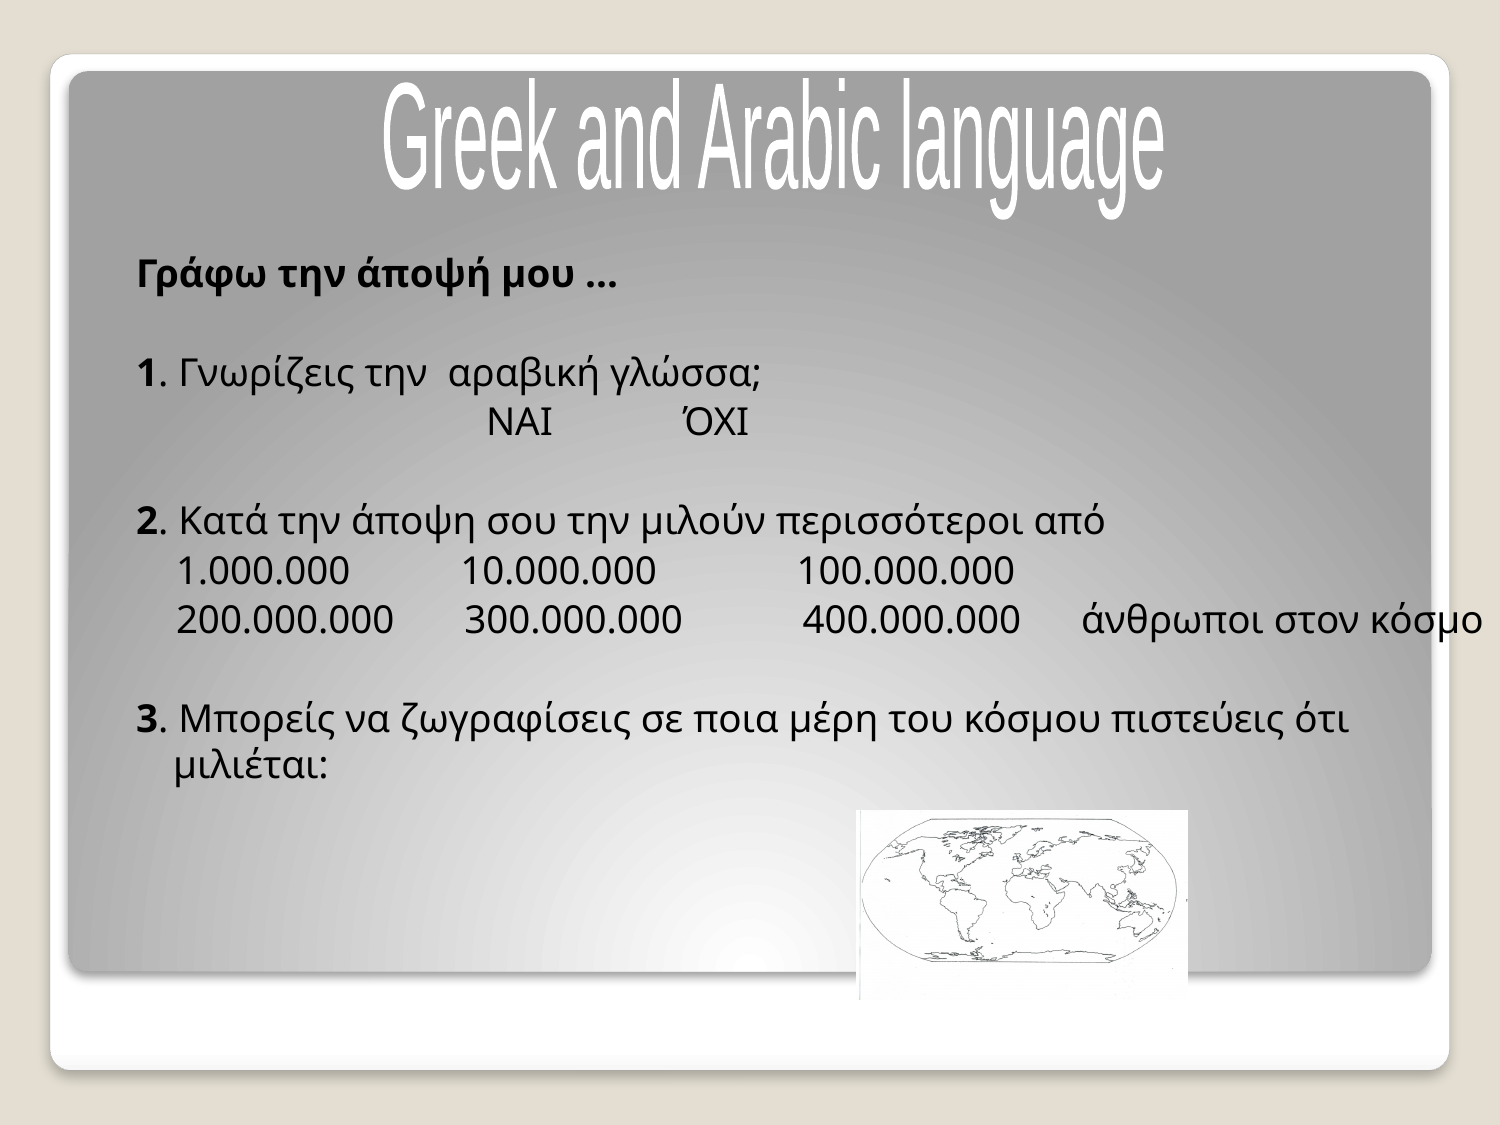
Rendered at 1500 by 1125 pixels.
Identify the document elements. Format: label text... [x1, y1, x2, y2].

list Γράφω την άποψή μου … 1. Γνωρίζεις την αραβική γλώσσα; ΝΑΙ ΌΧΙ 2. Κατά την άποψη σου την μιλούν περισσότεροι από 1.000.000 10.000.000 100.000.000 200.000.000 300.000.000 400.000.000 άνθρωποι στον κόσμο 3. Μπορείς να ζωγραφίσεις σε ποια μέρη του κόσμου πιστεύεις ότι μιλιέται: [106, 184, 1500, 1125]
picture [856, 810, 1188, 1000]
